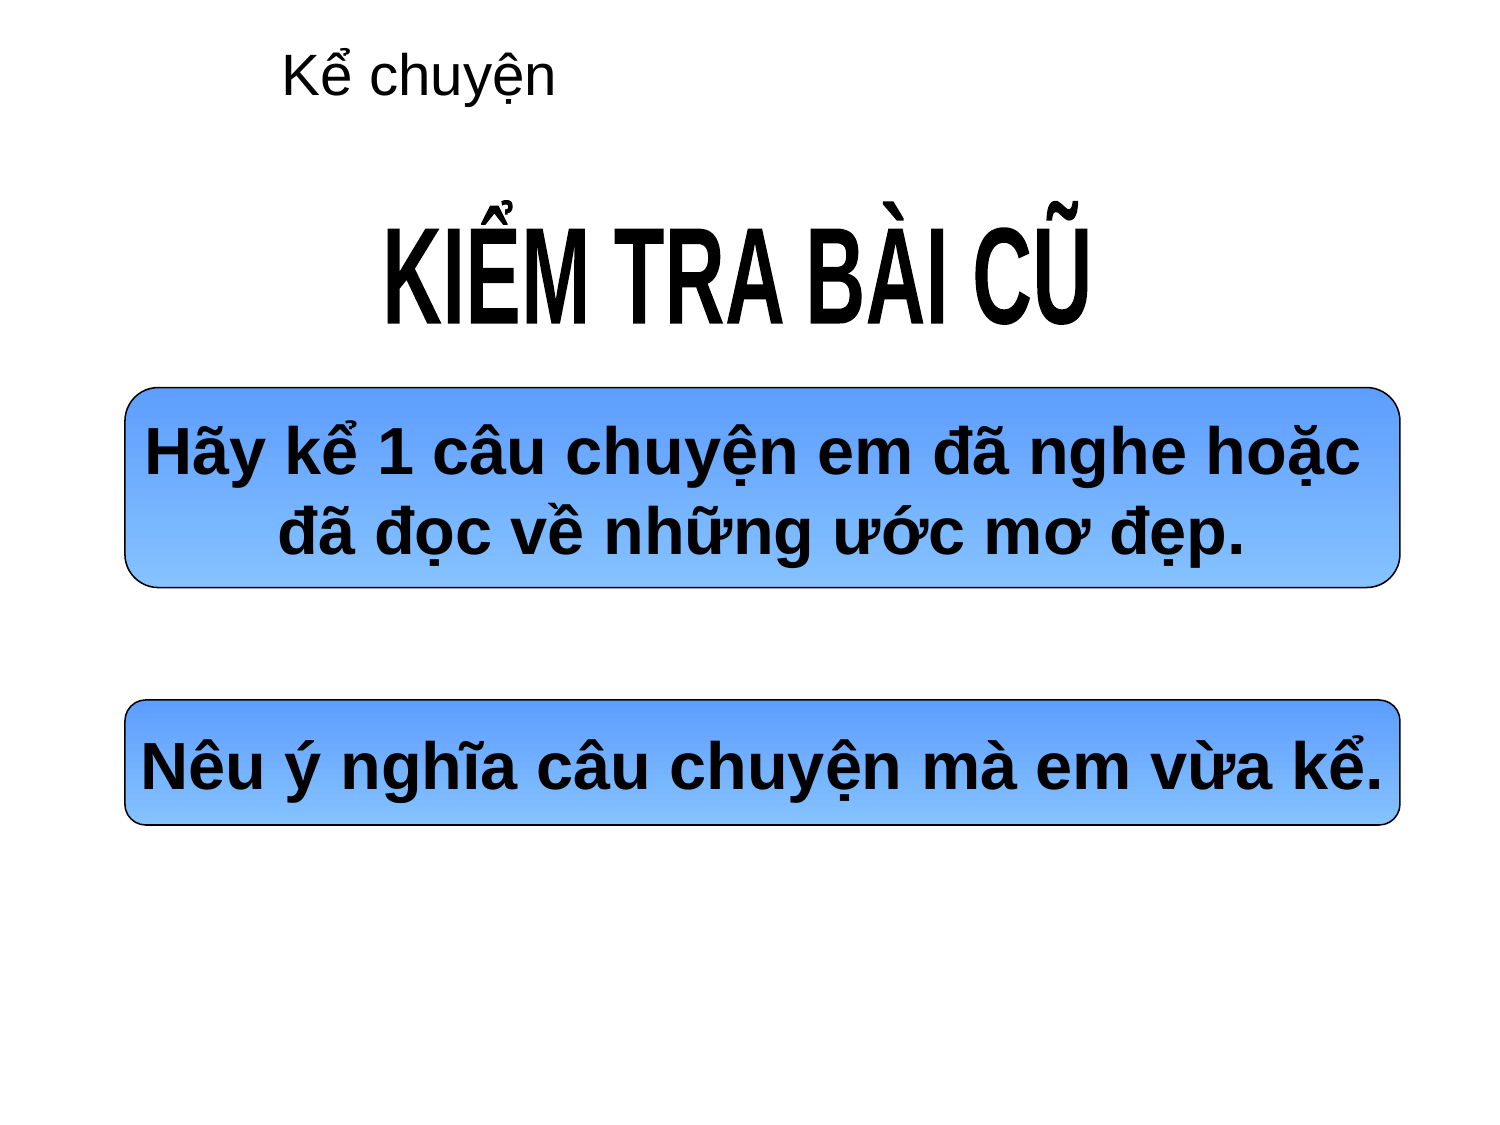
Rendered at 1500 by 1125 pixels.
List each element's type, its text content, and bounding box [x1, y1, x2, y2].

text_box Kể chuyện [266, 29, 573, 115]
text_box Hãy kể 1 câu chuyện em đã nghe hoặc đã đọc về những ước mơ đẹp. [124, 387, 1400, 588]
text_box Nêu ý nghĩa câu chuyện mà em vừa kể. [124, 699, 1400, 826]
